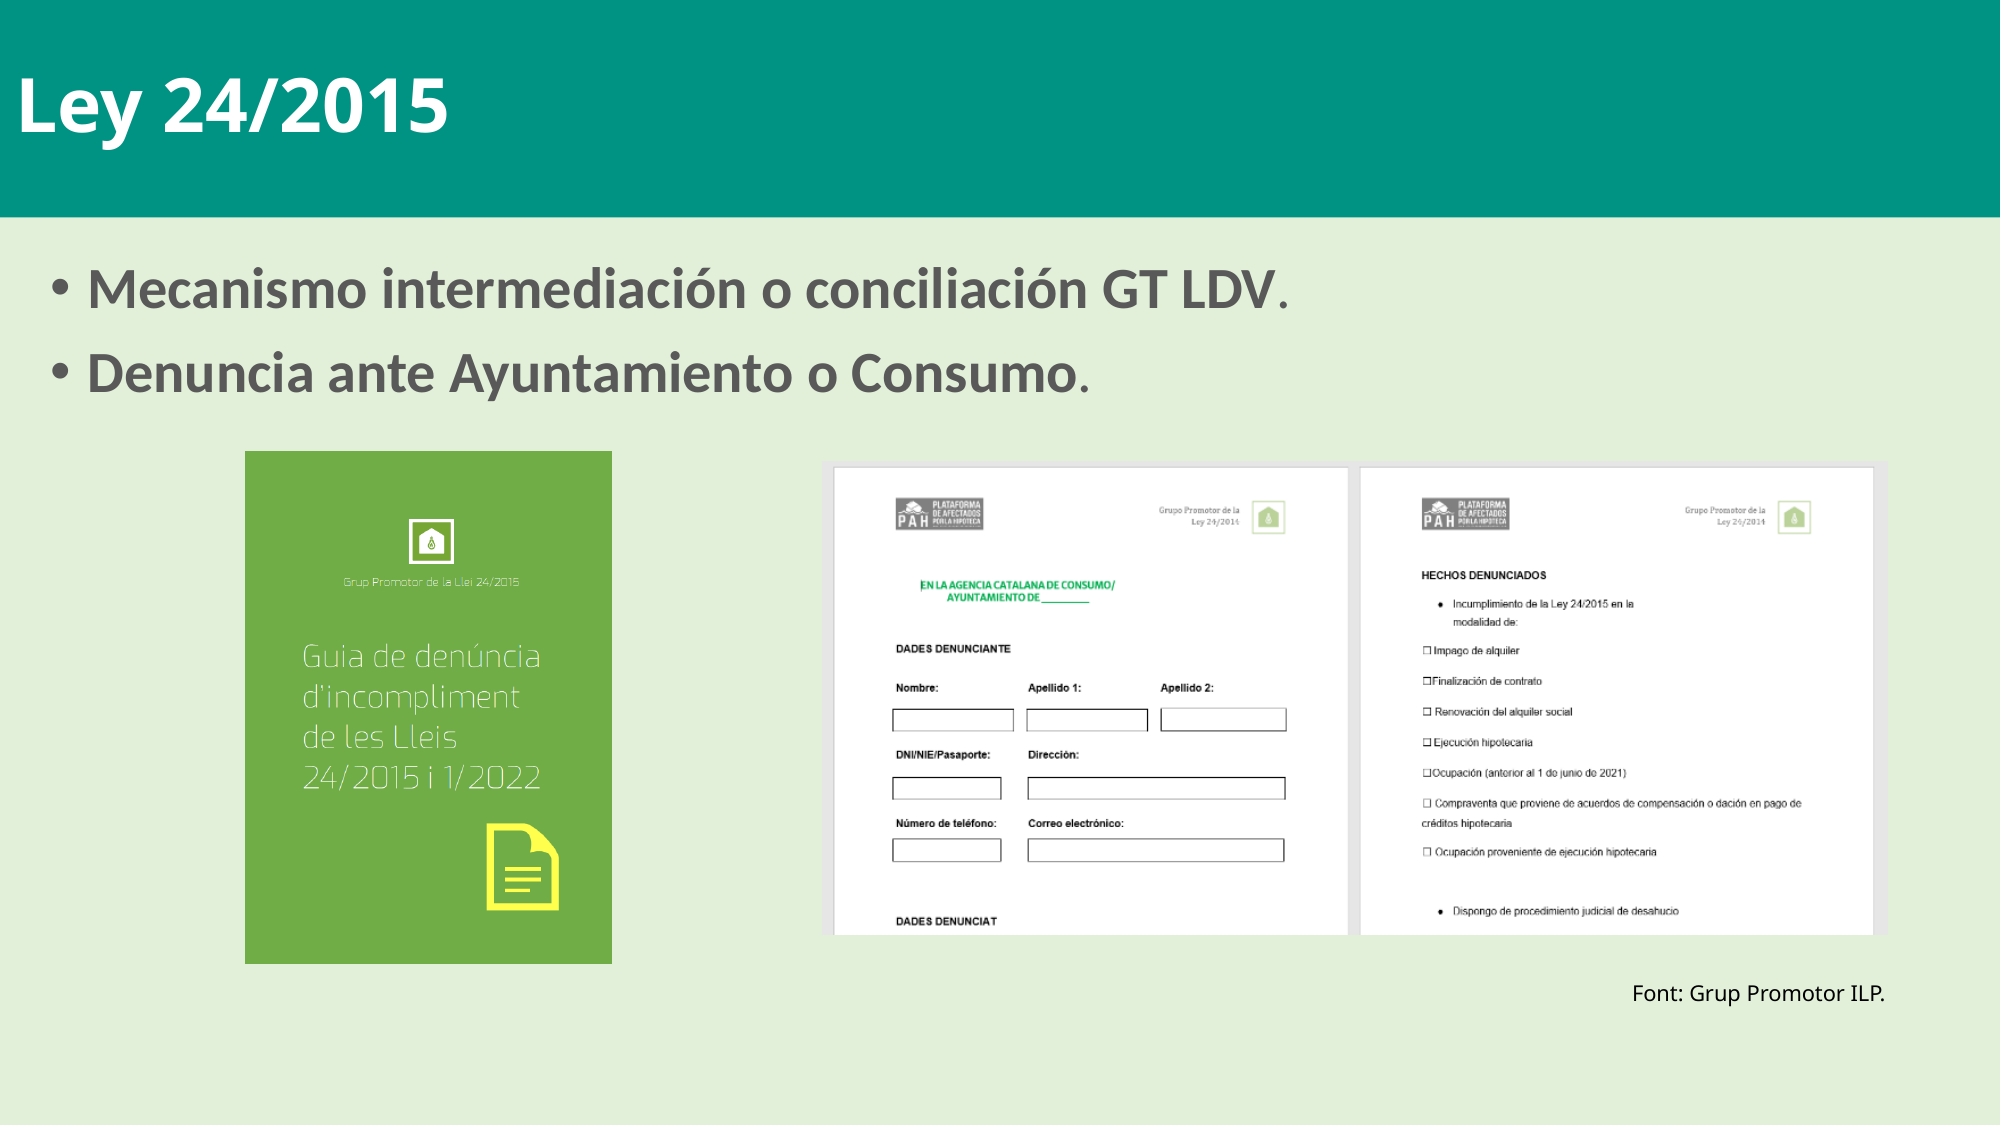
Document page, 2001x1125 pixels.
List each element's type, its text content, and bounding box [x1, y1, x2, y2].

picture [822, 461, 1888, 935]
picture [245, 451, 612, 964]
title Ley 24/2015 [0, 0, 2000, 218]
list Mecanismo intermediación o conciliación GT LDV. Denuncia ante Ayuntamiento o Consumo. [34, 251, 1950, 1096]
text_box Font: Grup Promotor ILP. [1617, 972, 2000, 1014]
